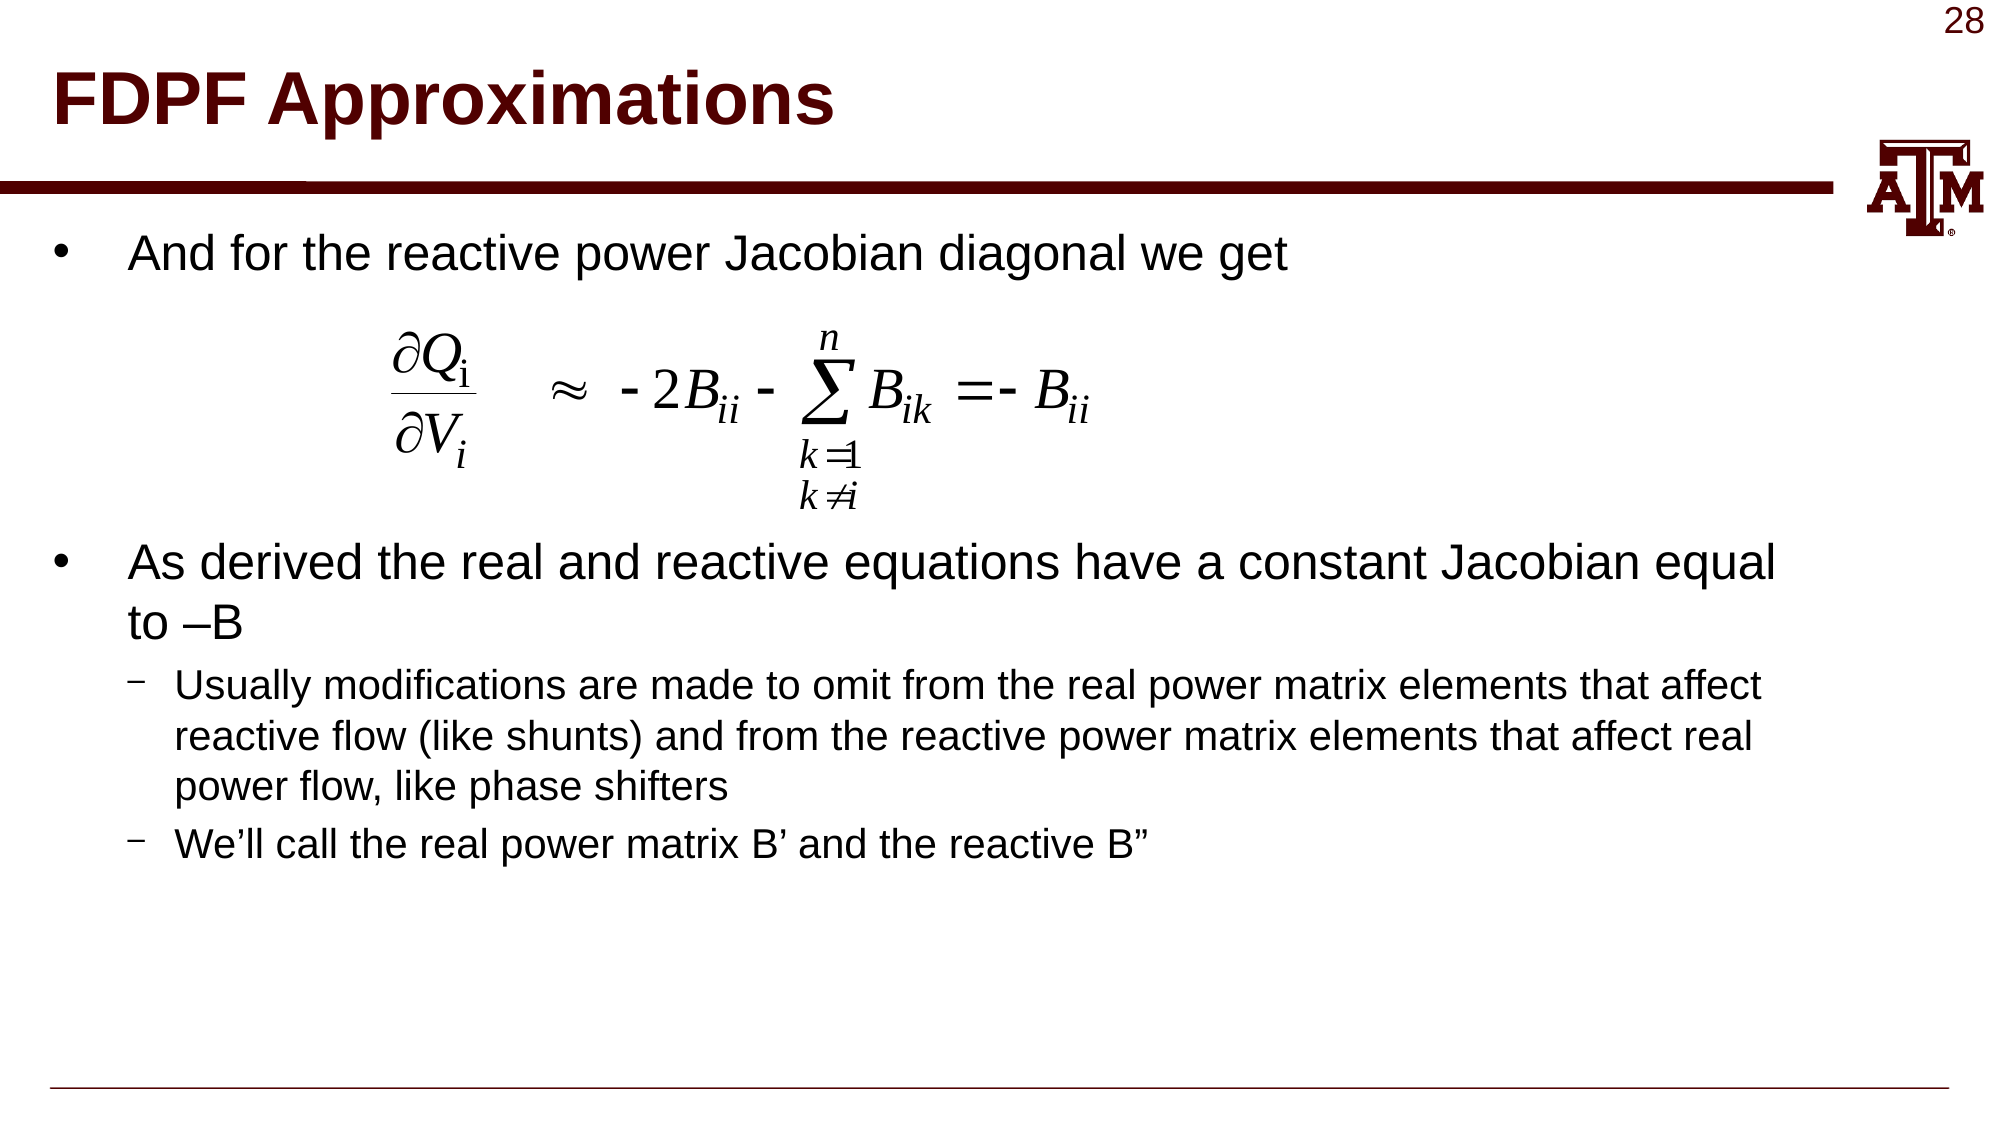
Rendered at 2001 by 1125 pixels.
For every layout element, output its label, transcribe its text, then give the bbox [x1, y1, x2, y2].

title FDPF Approximations [37, 12, 1826, 188]
list And for the reactive power Jacobian diagonal we get As derived the real and reactive equations have a constant Jacobian equal to –B Usually modifications are made to omit from the real power matrix elements that affect reactive flow (like shunts) and from the reactive power matrix elements that affect real power flow, like phase shifters We’ll call the real power matrix B’ and the reactive B” [37, 212, 1826, 1063]
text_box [387, 312, 1094, 526]
picture [1850, 112, 2000, 263]
